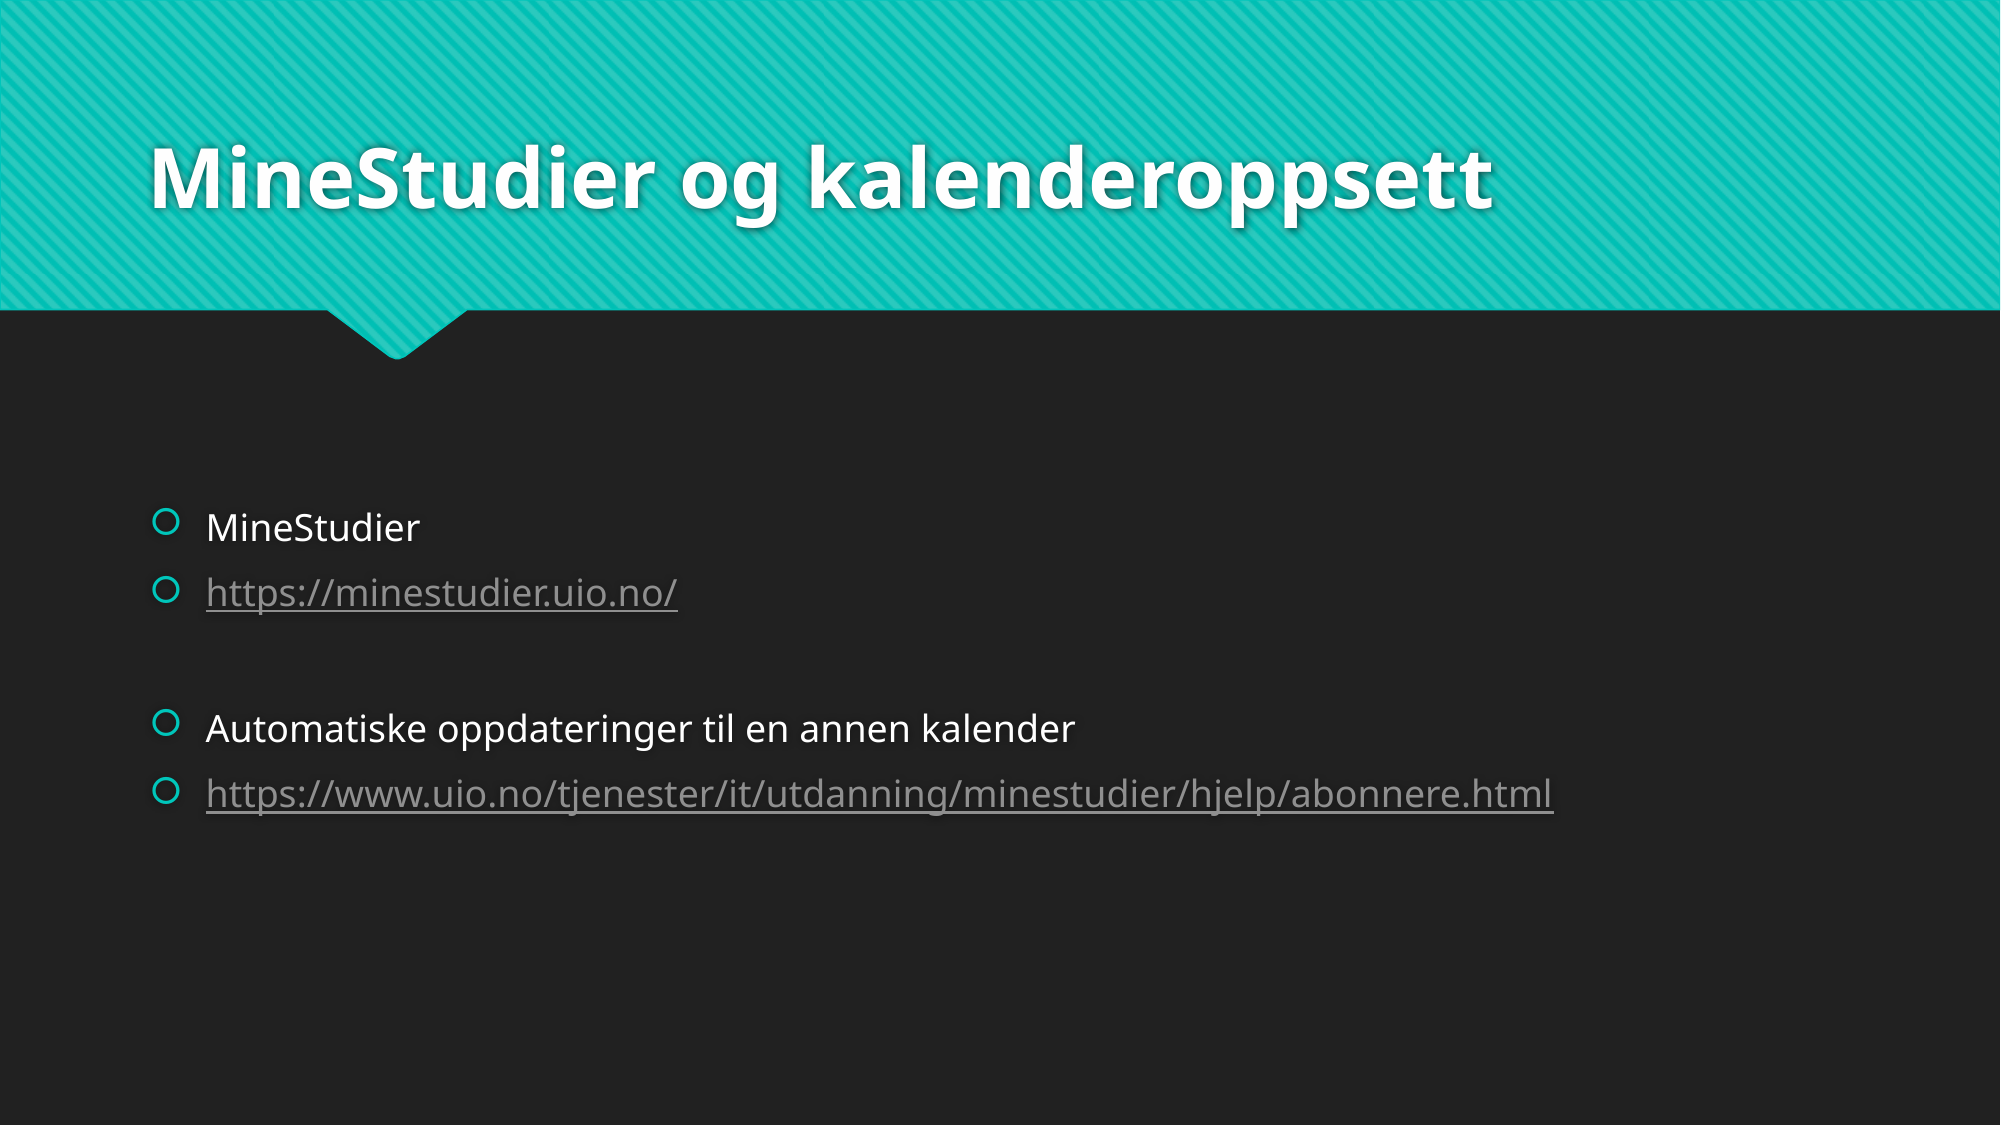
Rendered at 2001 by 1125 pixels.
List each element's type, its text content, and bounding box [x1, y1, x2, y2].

title MineStudier og kalenderoppsett [132, 73, 1868, 233]
list MineStudier https://minestudier.uio.no/ Automatiske oppdateringer til en annen kalender https://www.uio.no/tjenester/it/utdanning/minestudier/hjelp/abonnere.html [134, 364, 1866, 962]
